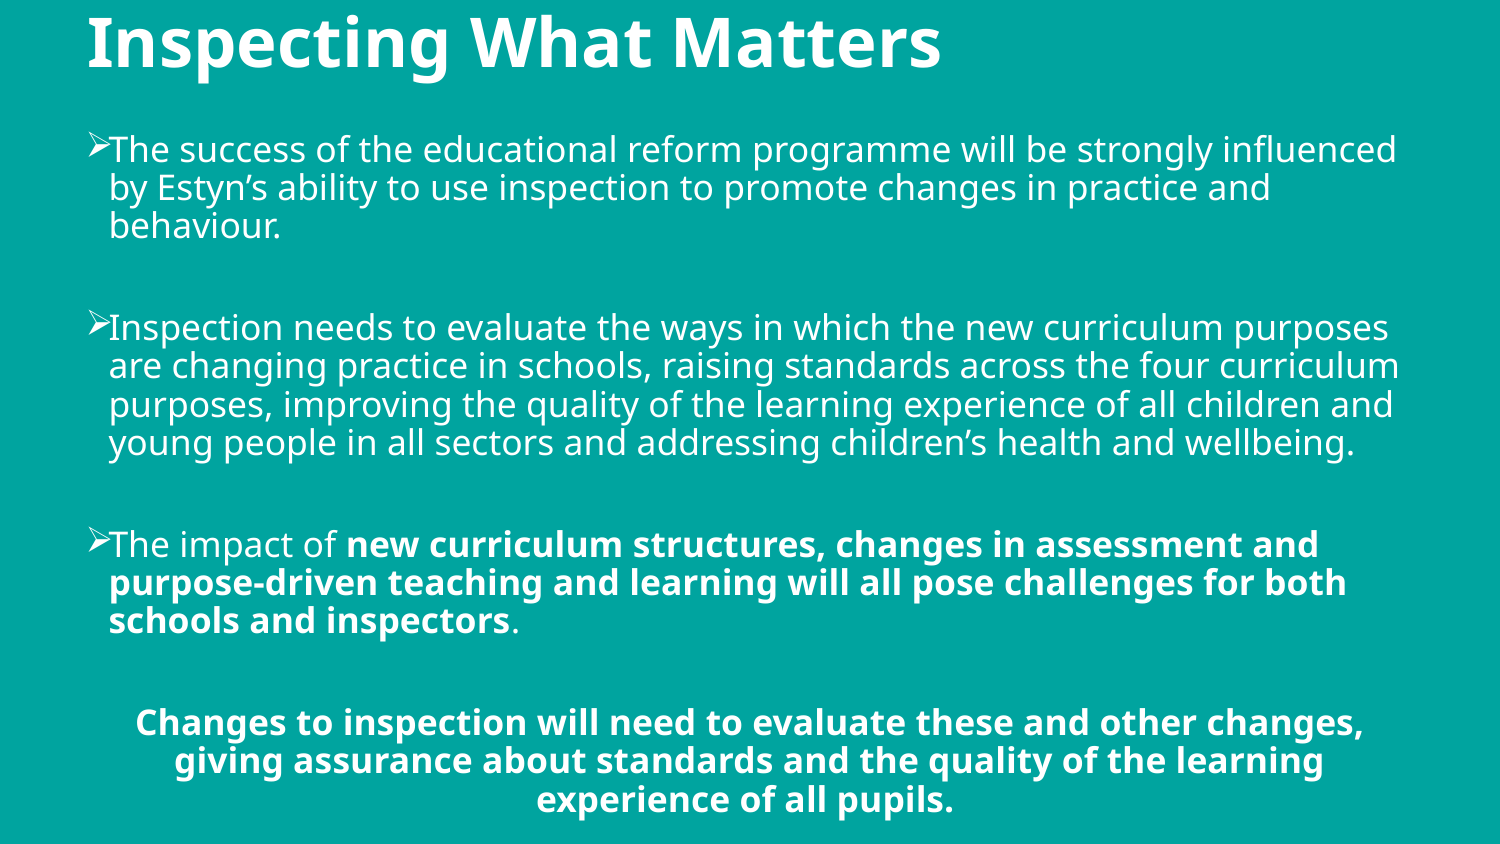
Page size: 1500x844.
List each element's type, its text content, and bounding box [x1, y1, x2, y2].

list The success of the educational reform programme will be strongly influenced by Estyn’s ability to use inspection to promote changes in practice and behaviour. Inspection needs to evaluate the ways in which the new curriculum purposes are changing practice in schools, raising standards across the four curriculum purposes, improving the quality of the learning experience of all children and young people in all sectors and addressing children’s health and wellbeing. The impact of new curriculum structures, changes in assessment and purpose-driven teaching and learning will all pose challenges for both schools and inspectors. Changes to inspection will need to evaluate these and other changes, giving assurance about standards and the quality of the learning experience of all pupils. [75, 126, 1425, 835]
title Inspecting What Matters [76, 1, 1427, 89]
